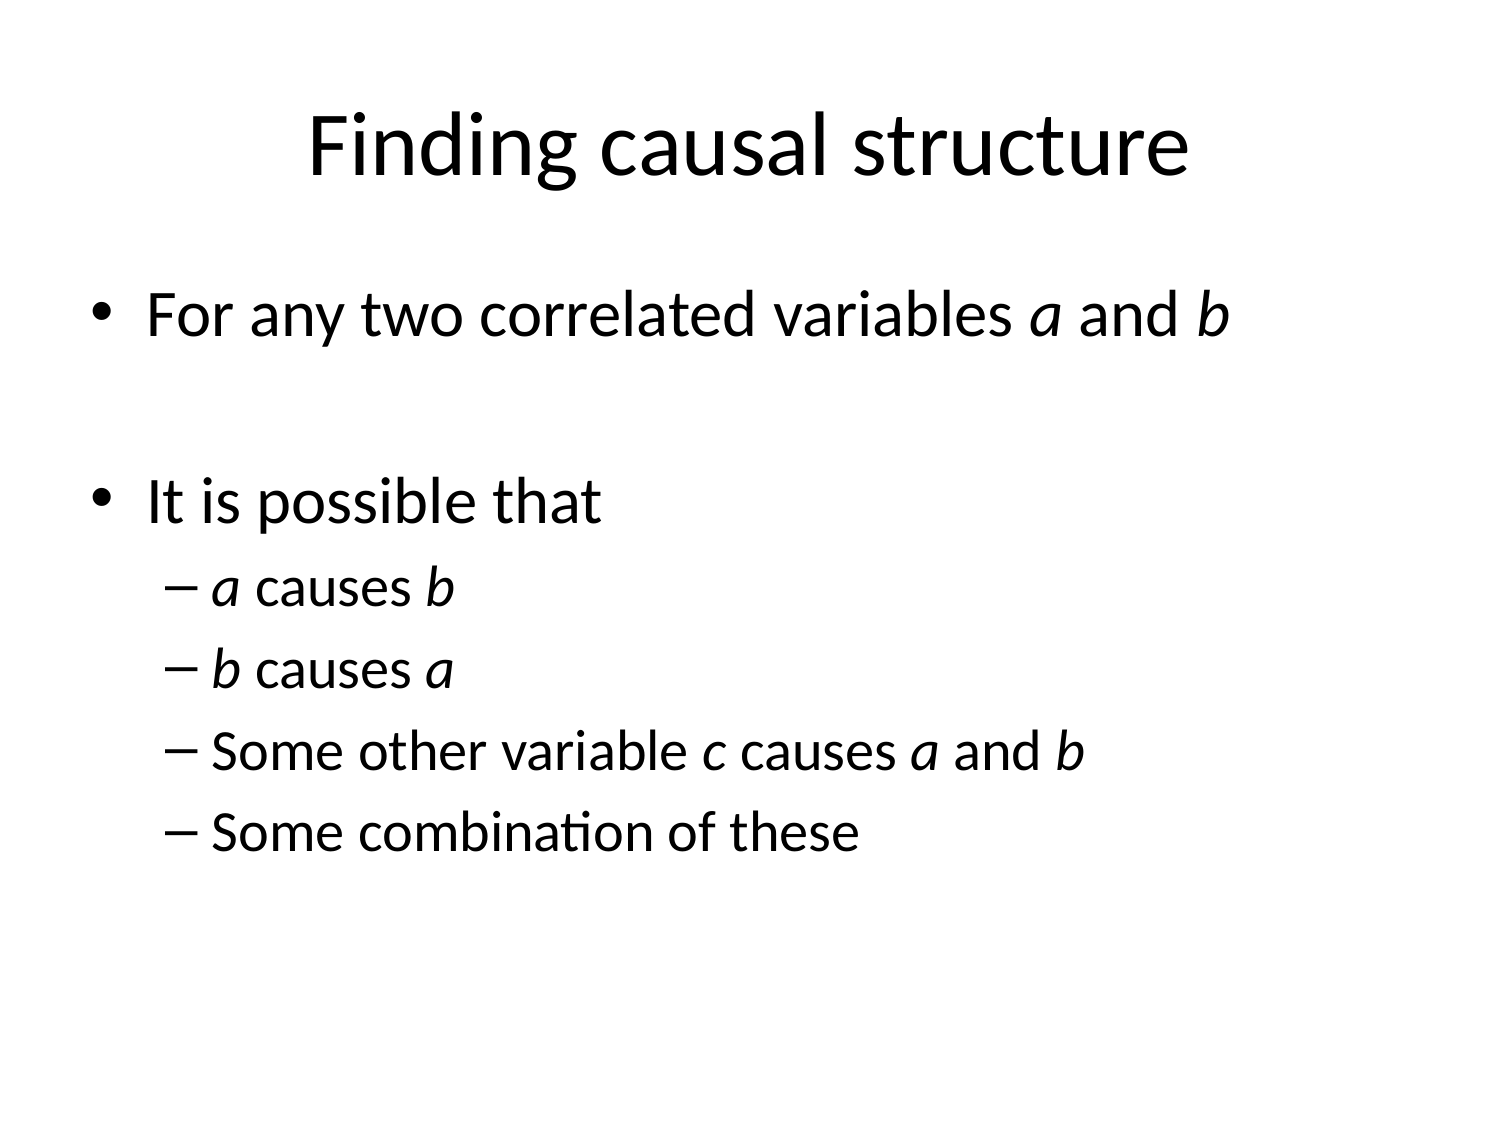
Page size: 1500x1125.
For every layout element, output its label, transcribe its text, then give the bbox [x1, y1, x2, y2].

list For any two correlated variables a and b It is possible that a causes b b causes a Some other variable c causes a and b Some combination of these [75, 262, 1425, 1005]
title Finding causal structure [75, 45, 1425, 233]
